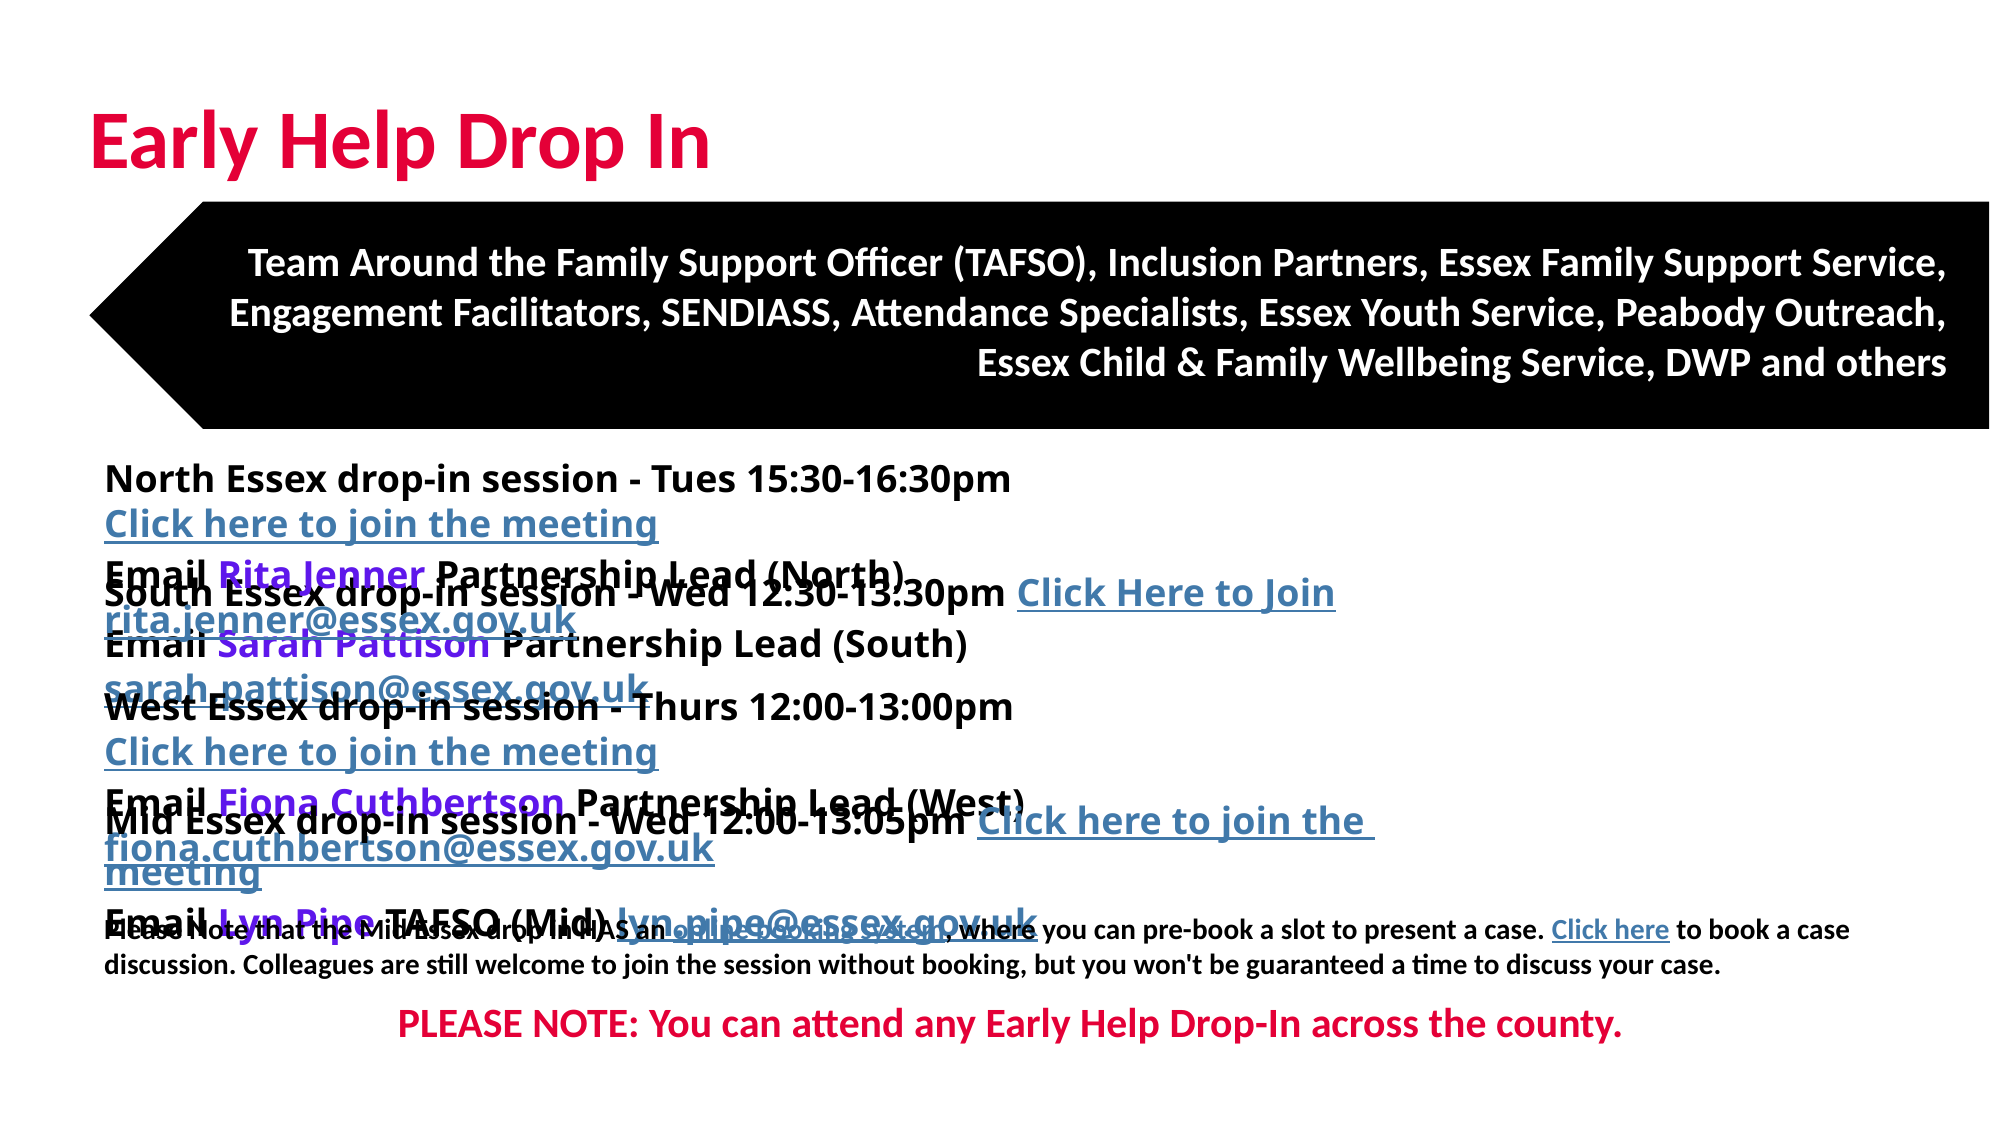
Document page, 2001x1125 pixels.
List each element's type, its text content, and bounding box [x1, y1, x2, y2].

text_box Mid Essex drop-in session - Wed 12:00-13:05pm Click here to join the meeting Email Lyn Pipe TAFSO (Mid) lyn.pipe@essex.gov.uk [89, 789, 1418, 902]
text_box Please Note that the Mid Essex drop in HAS an online booking system, where you can pre-book a slot to present a case. Click here to book a case discussion. Colleagues are still welcome to join the session without booking, but you won't be guaranteed a time to discuss your case. [89, 902, 1963, 988]
text_box Team Around the Family Support Officer (TAFSO), Inclusion Partners, Essex Family Support Service, Engagement Facilitators, SENDIASS, Attendance Specialists, Essex Youth Service, Peabody Outreach, Essex Child & Family Wellbeing Service, DWP and others [141, 227, 1963, 393]
title Early Help Drop In [89, 84, 1305, 260]
text_box South Essex drop-in session - Wed 12:30-13:30pm Click Here to Join﻿ Email Sarah Pattison Partnership Lead (South) sarah.pattison@essex.gov.uk [89, 561, 1500, 724]
text_box North Essex drop-in session - Tues 15:30-16:30pm Click here to join the meeting Email Rita Jenner Partnership Lead (North) rita.jenner@essex.gov.uk [89, 447, 1363, 655]
text_box West Essex drop-in session - Thurs 12:00-13:00pm Click here to join the meeting Email Fiona Cuthbertson Partnership Lead (West) fiona.cuthbertson@essex.gov.uk [89, 675, 1418, 789]
text_box [87, 262, 141, 369]
text_box PLEASE NOTE: You can attend any Early Help Drop-In across the county. [68, 995, 1963, 1082]
text_box [165, 200, 1991, 430]
